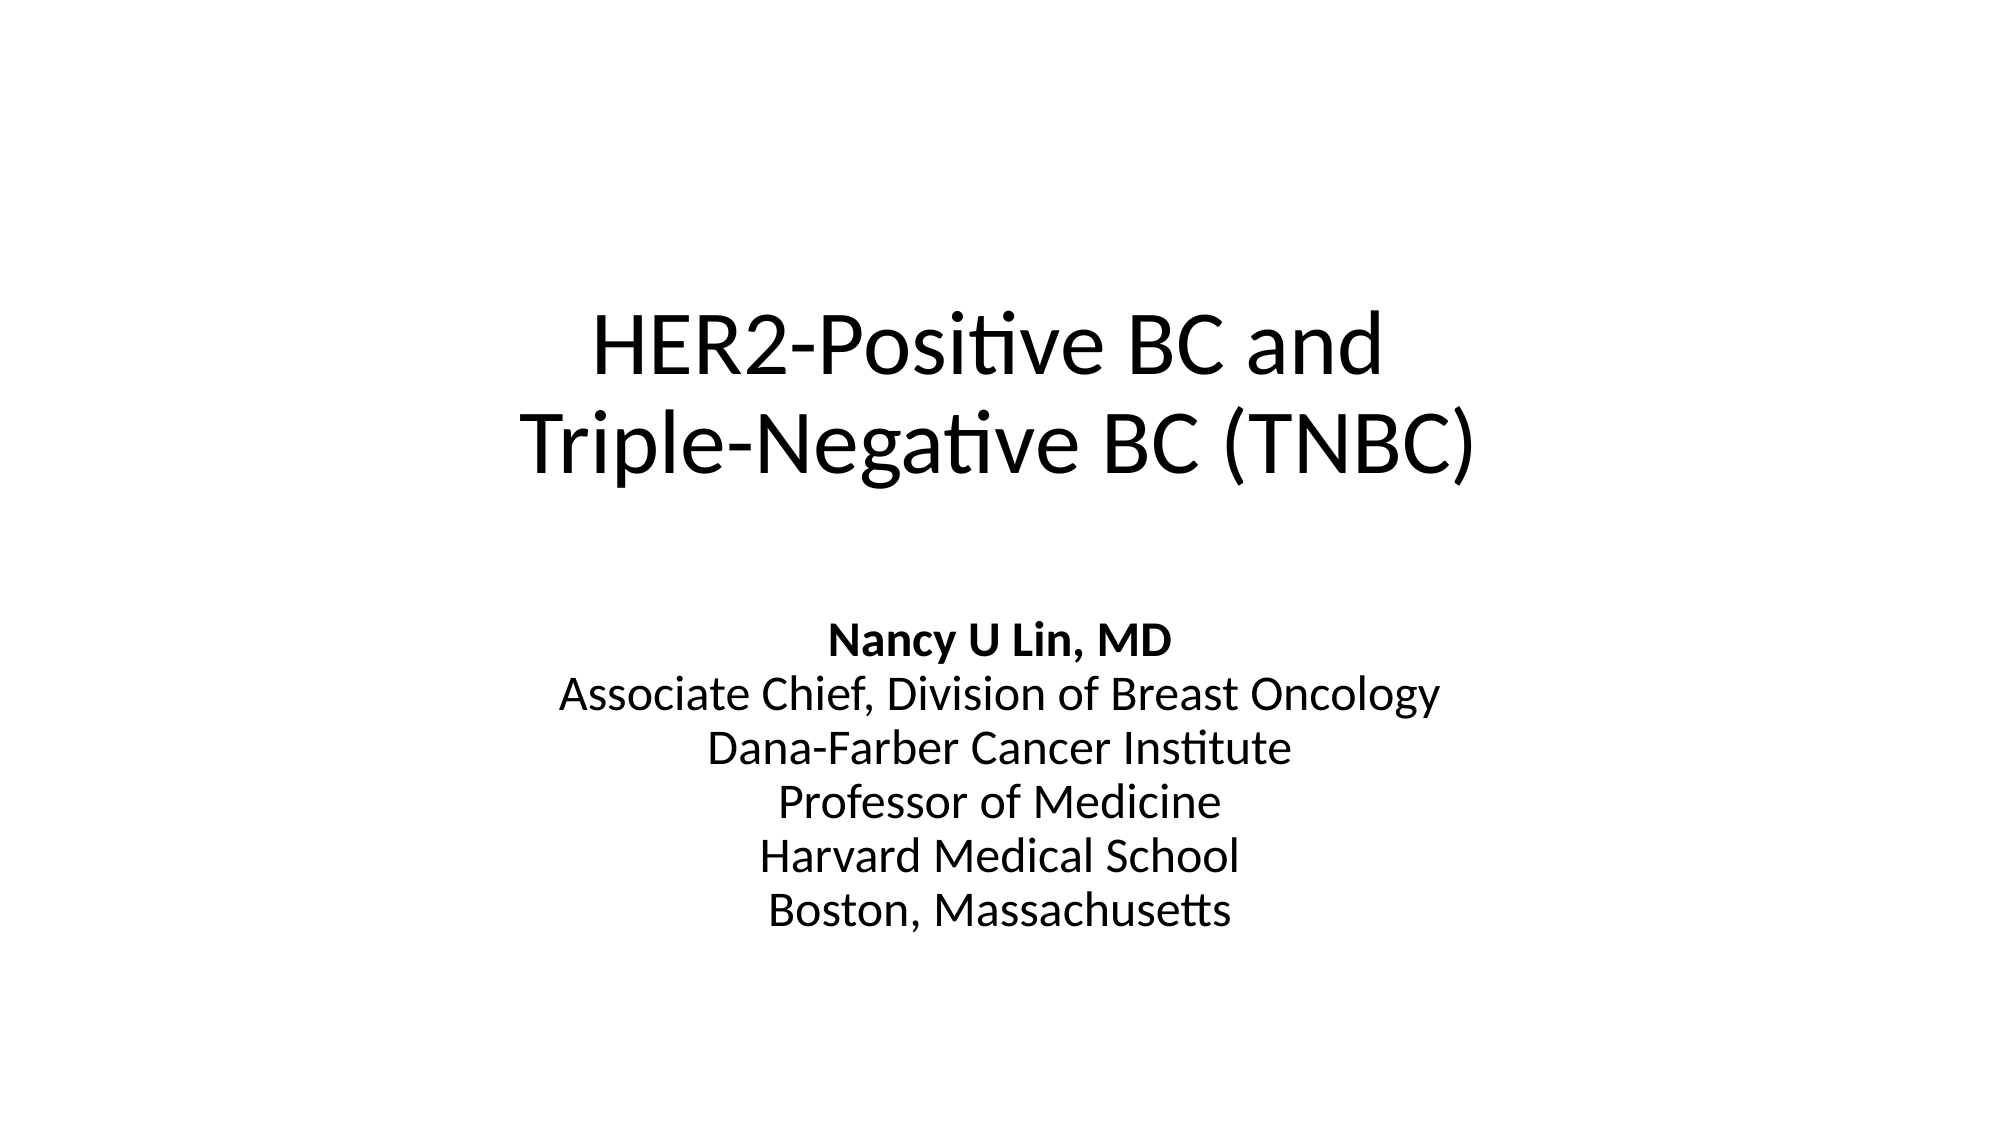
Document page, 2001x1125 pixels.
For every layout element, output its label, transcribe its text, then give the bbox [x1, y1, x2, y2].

text_box Nancy U Lin, MD Associate Chief, Division of Breast Oncology Dana-Farber Cancer Institute Professor of Medicine Harvard Medical School Boston, Massachusetts [0, 580, 2000, 971]
title HER2-Positive BC and Triple-Negative BC (TNBC) [0, 225, 2000, 563]
